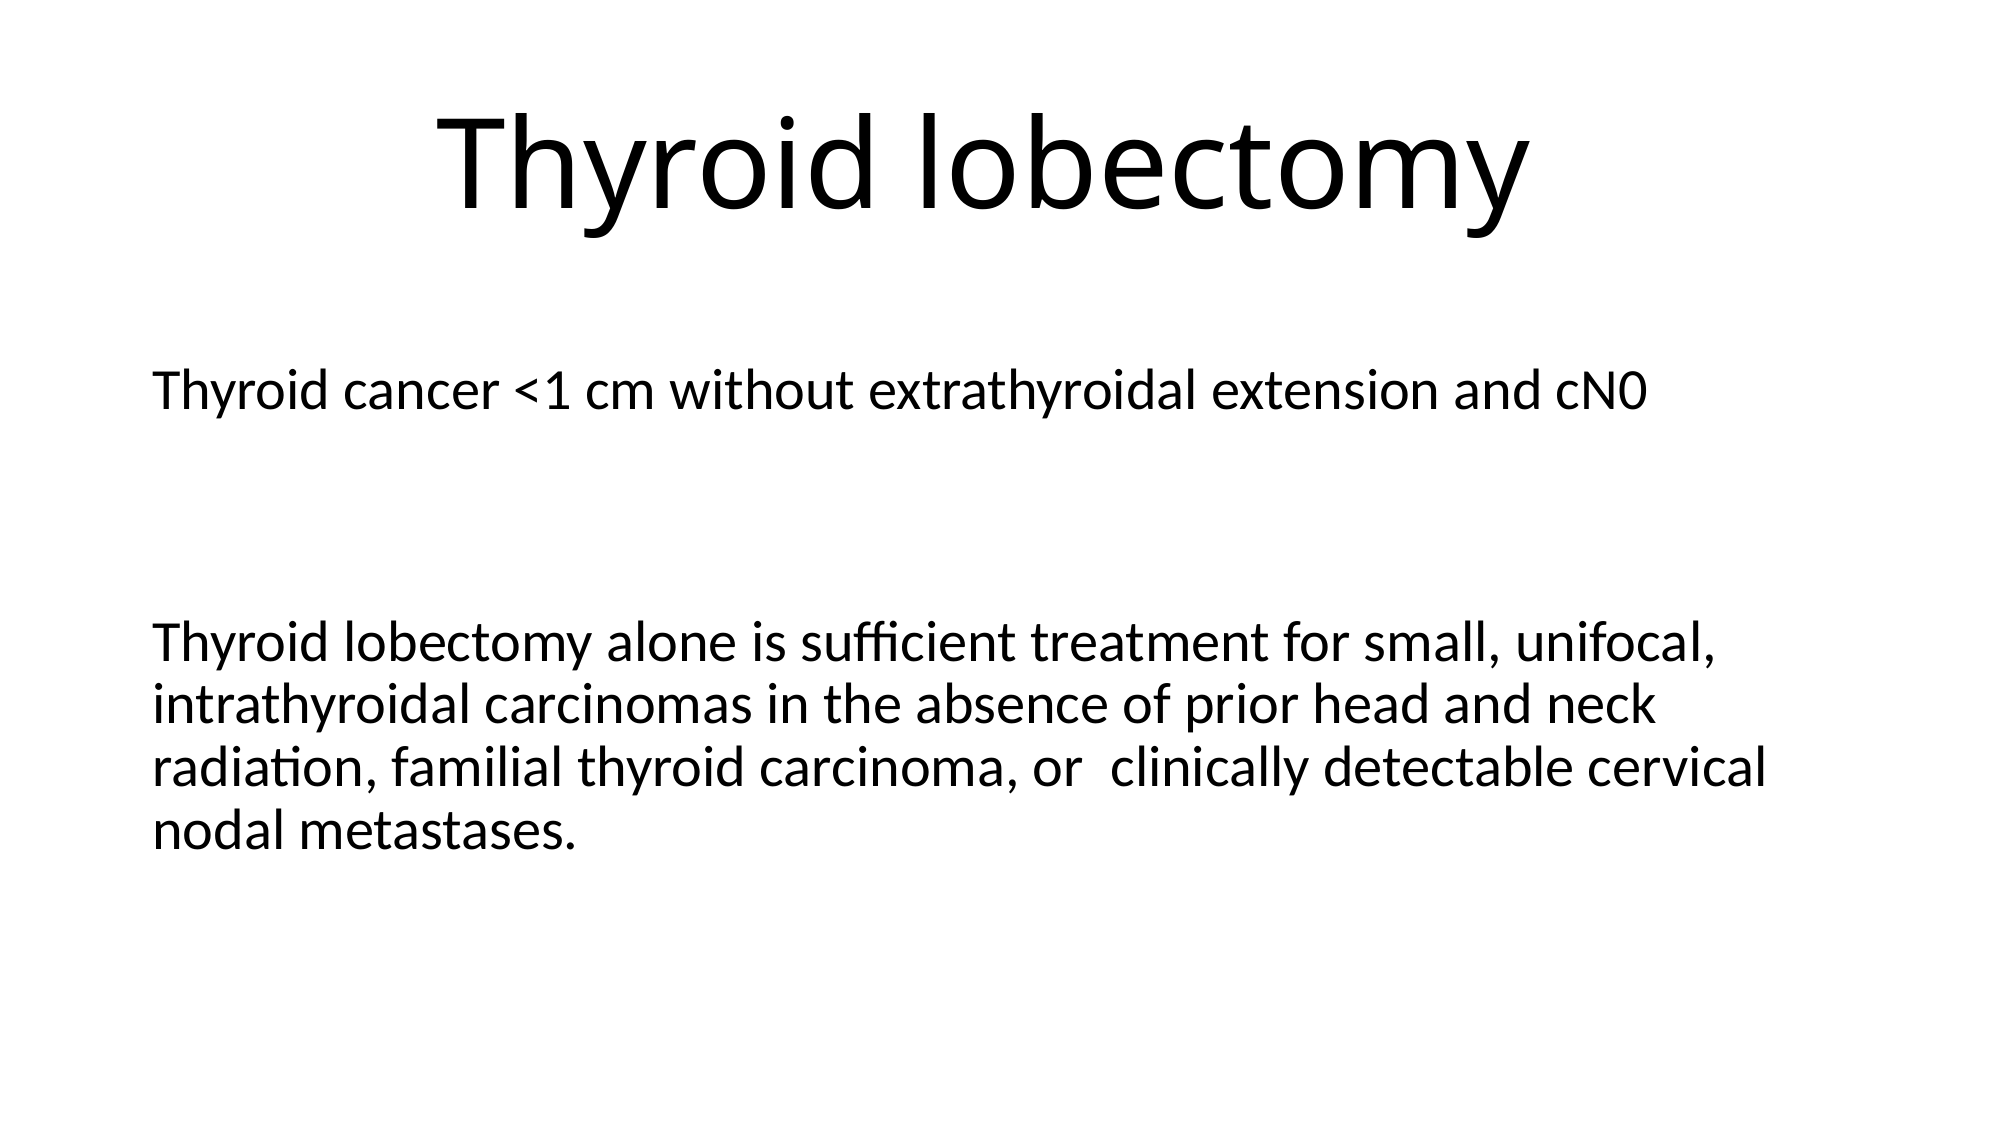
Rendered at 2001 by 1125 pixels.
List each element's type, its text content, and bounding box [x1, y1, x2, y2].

list Thyroid cancer <1 cm without extrathyroidal extension and cN0 Thyroid lobectomy alone is sufficient treatment for small, unifocal, intrathyroidal carcinomas in the absence of prior head and neck radiation, familial thyroid carcinoma, or clinically detectable cervical nodal metastases. [137, 351, 1863, 1066]
title Thyroid lobectomy [137, 59, 1863, 278]
